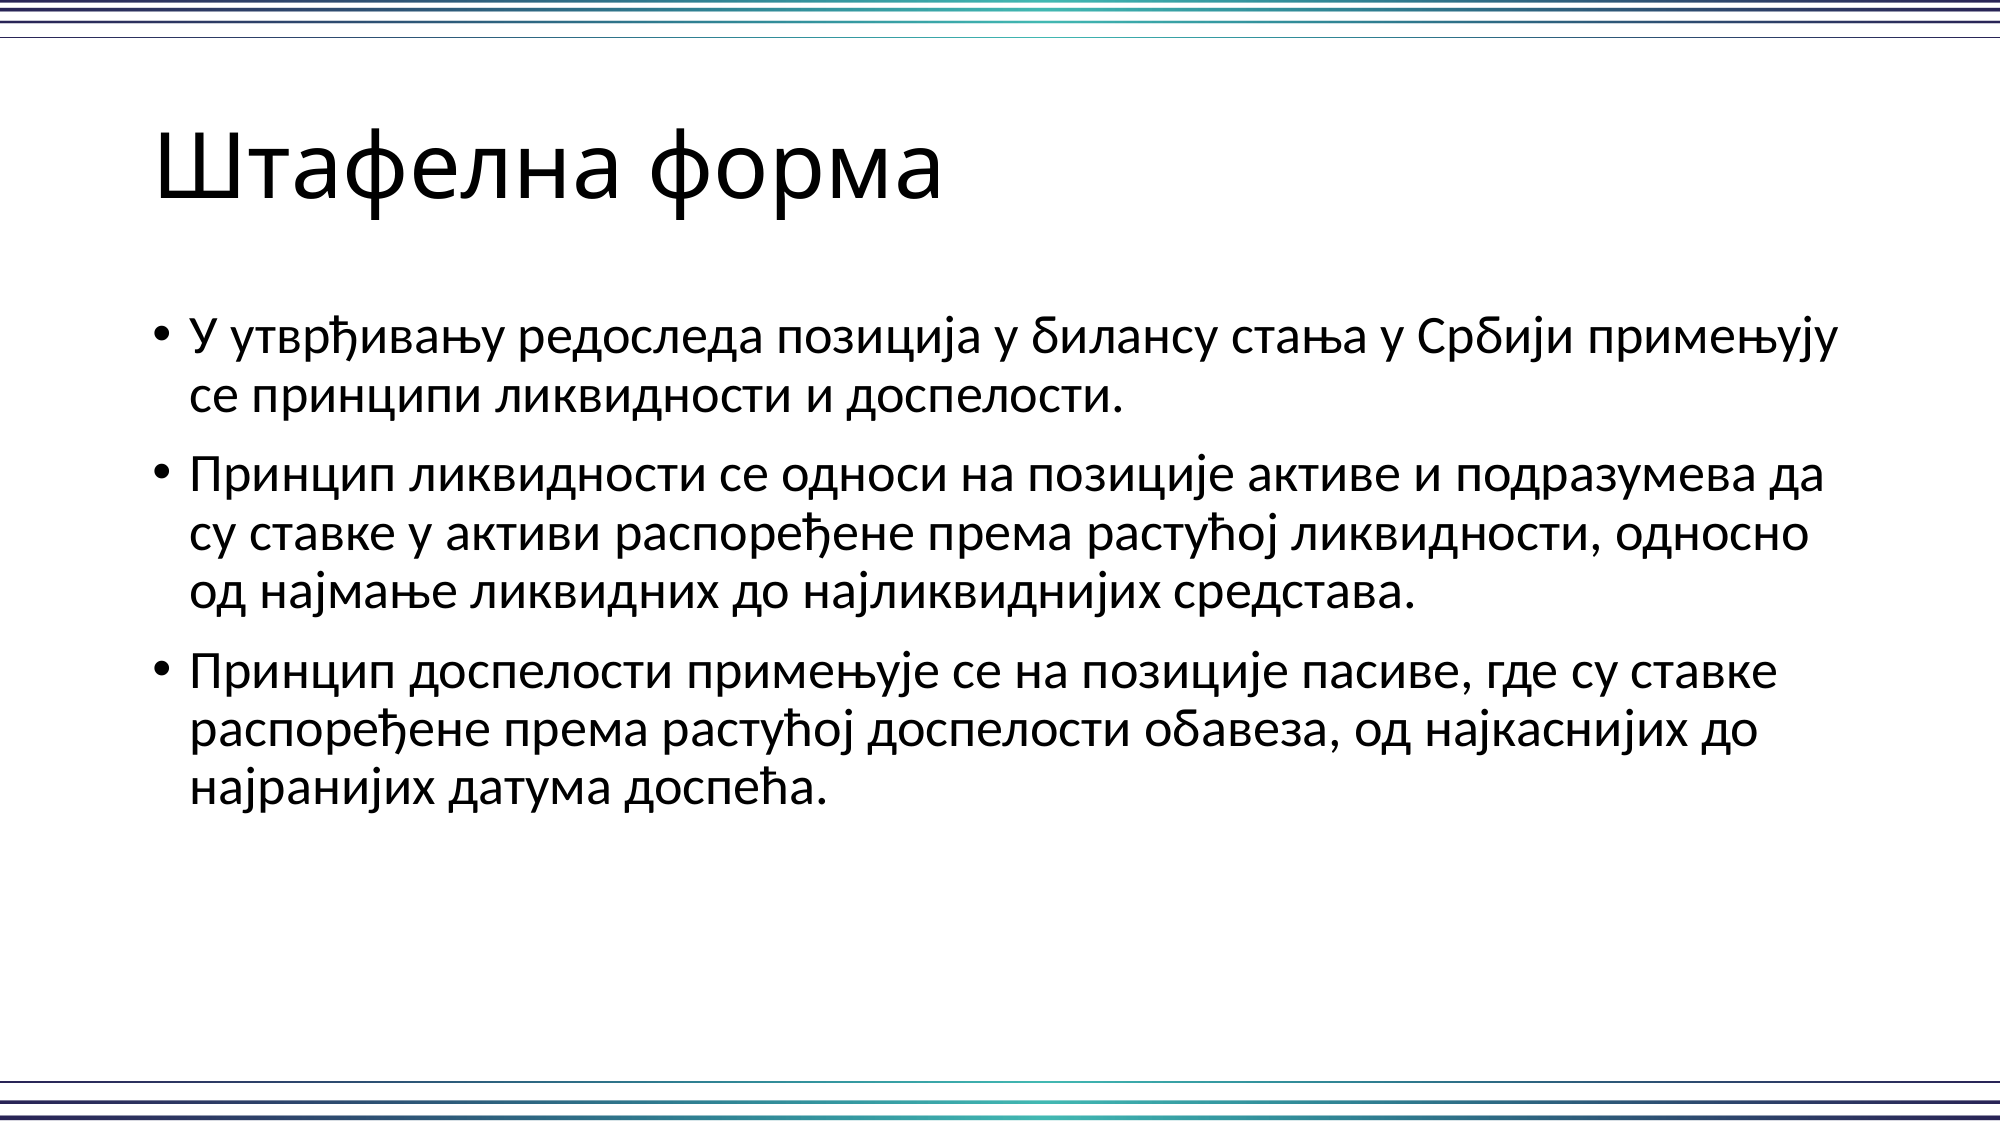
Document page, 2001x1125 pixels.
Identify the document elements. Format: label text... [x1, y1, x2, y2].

picture [0, 0, 2000, 38]
title Штафелна форма [137, 59, 1863, 278]
list У утврђивању редоследа позиција у билансу стања у Србији примењују се принципи ликвидности и доспелости. Принцип ликвидности се односи на позиције активе и подразумева да су ставке у активи распоређене према растућој ликвидности, односно од најмање ликвидних до најликвиднијих средстава. Принцип доспелости примењује се на позиције пасиве, где су ставке распоређене према растућој доспелости обавеза, од најкаснијих до најранијих датума доспећа. [137, 299, 1863, 1014]
picture [0, 1081, 2000, 1125]
